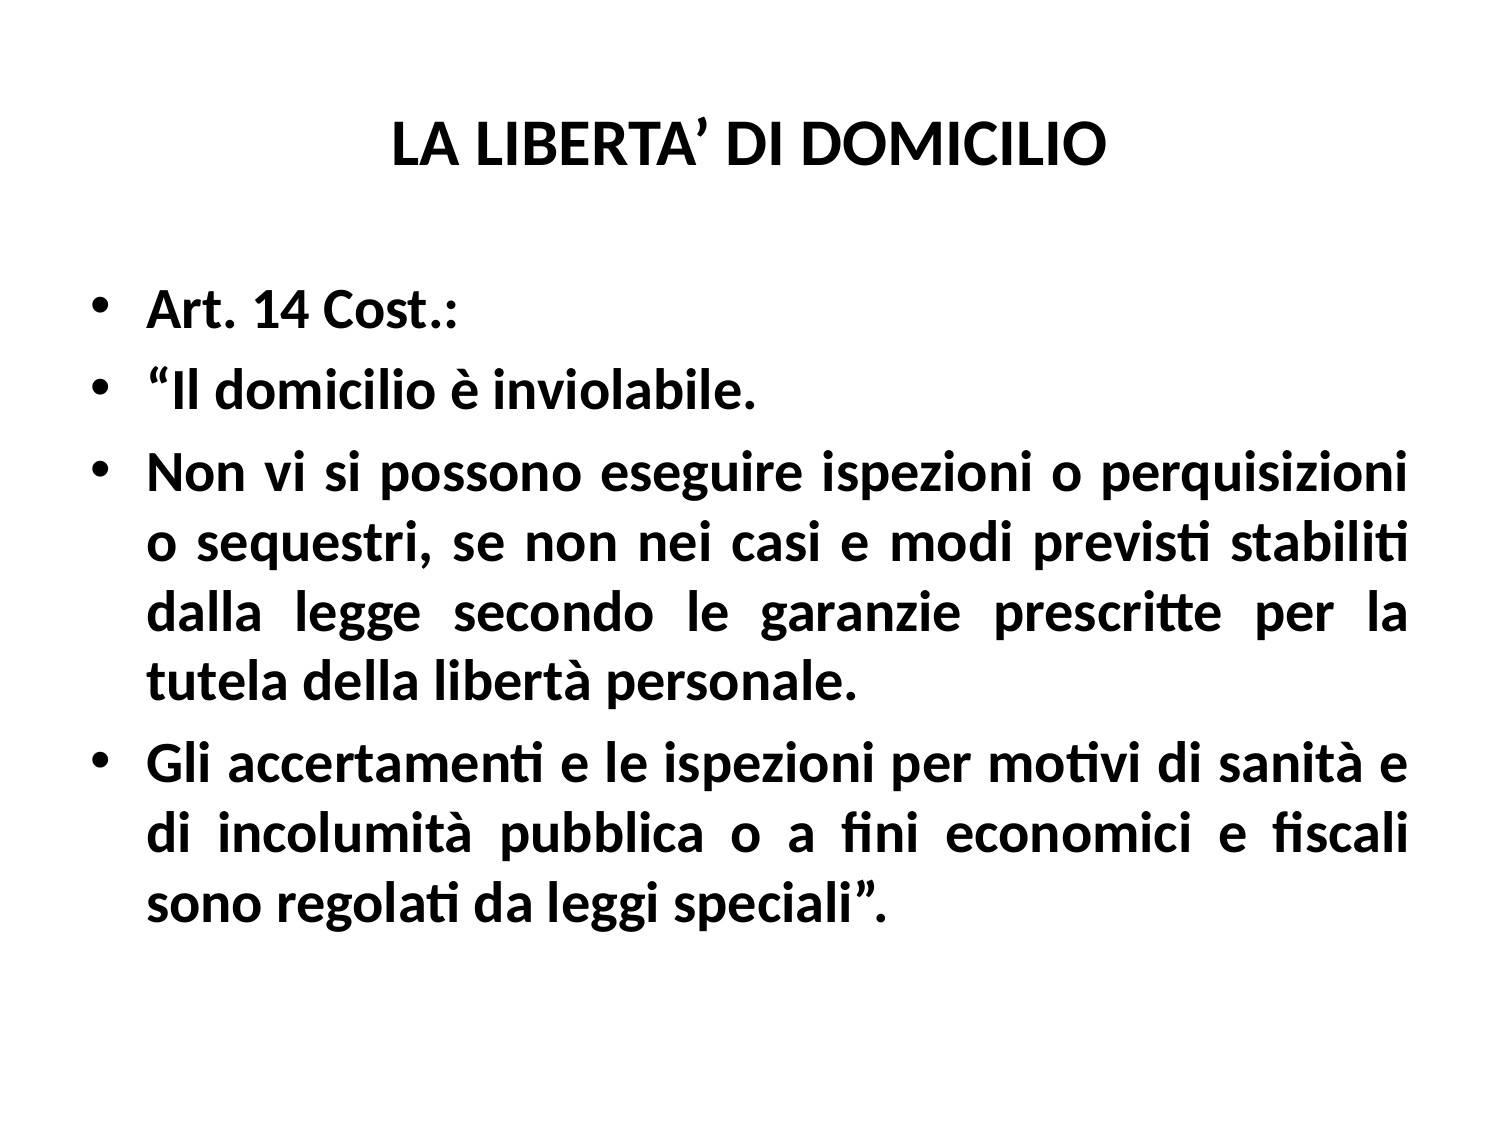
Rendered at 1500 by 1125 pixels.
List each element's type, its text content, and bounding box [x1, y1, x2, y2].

list Art. 14 Cost.: “Il domicilio è inviolabile. Non vi si possono eseguire ispezioni o perquisizioni o sequestri, se non nei casi e modi previsti stabiliti dalla legge secondo le garanzie prescritte per la tutela della libertà personale. Gli accertamenti e le ispezioni per motivi di sanità e di incolumità pubblica o a fini economici e fiscali sono regolati da leggi speciali”. [75, 262, 1425, 1005]
title LA LIBERTA’ DI DOMICILIO [75, 45, 1425, 233]
